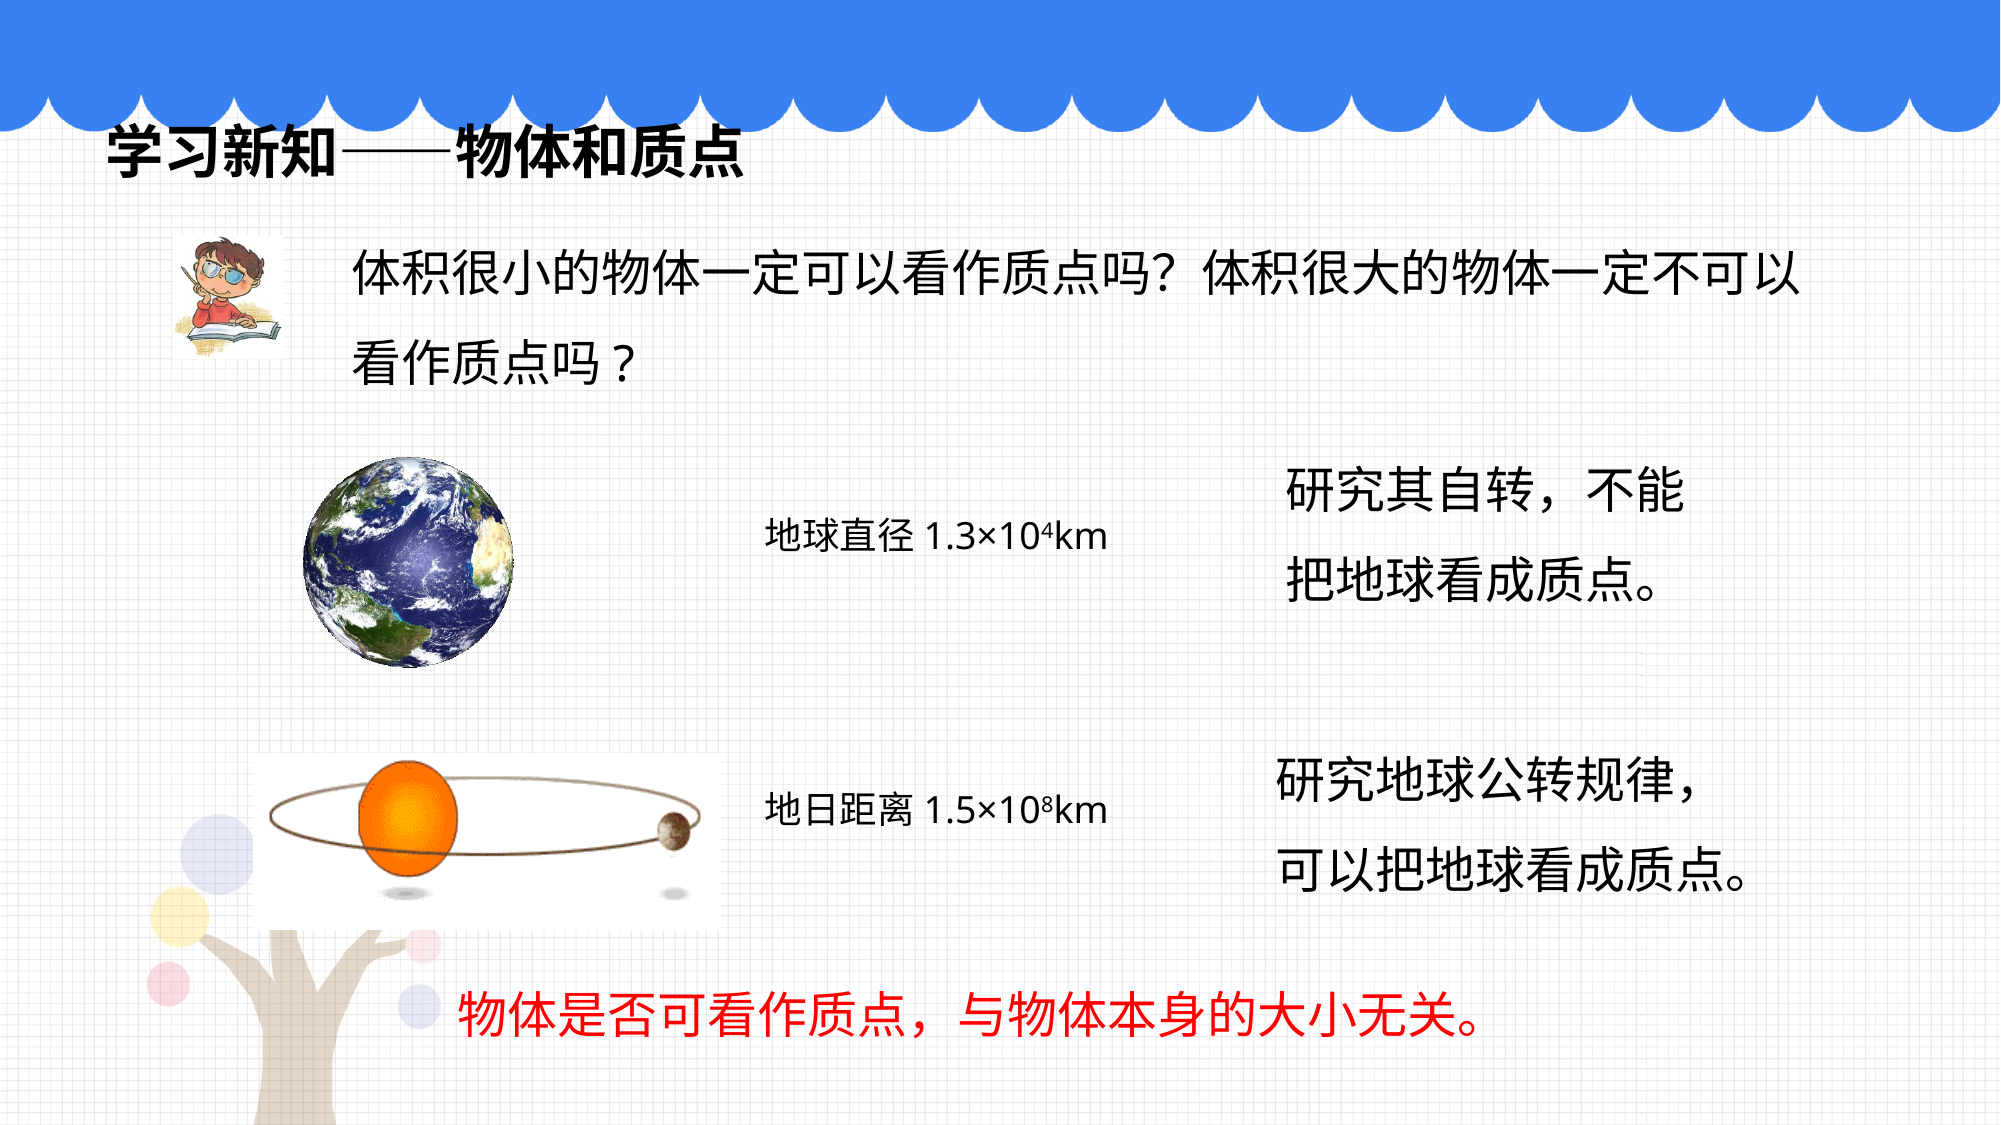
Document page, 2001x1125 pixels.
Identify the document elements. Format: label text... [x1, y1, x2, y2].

text_box 地球直径1.3×104km [749, 504, 1270, 565]
text_box 研究其自转，不能 把地球看成质点。 [1270, 421, 2000, 617]
text_box 学习新知——物体和质点 [90, 107, 762, 193]
text_box 研究地球公转规律， 可以把地球看成质点。 [1260, 710, 2000, 906]
picture [0, 0, 2001, 1125]
text_box 地日距离1.5×108km [749, 778, 1260, 839]
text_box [173, 203, 1824, 401]
text_box 物体是否可看作质点，与物体本身的大小无关。 [442, 975, 1558, 1051]
